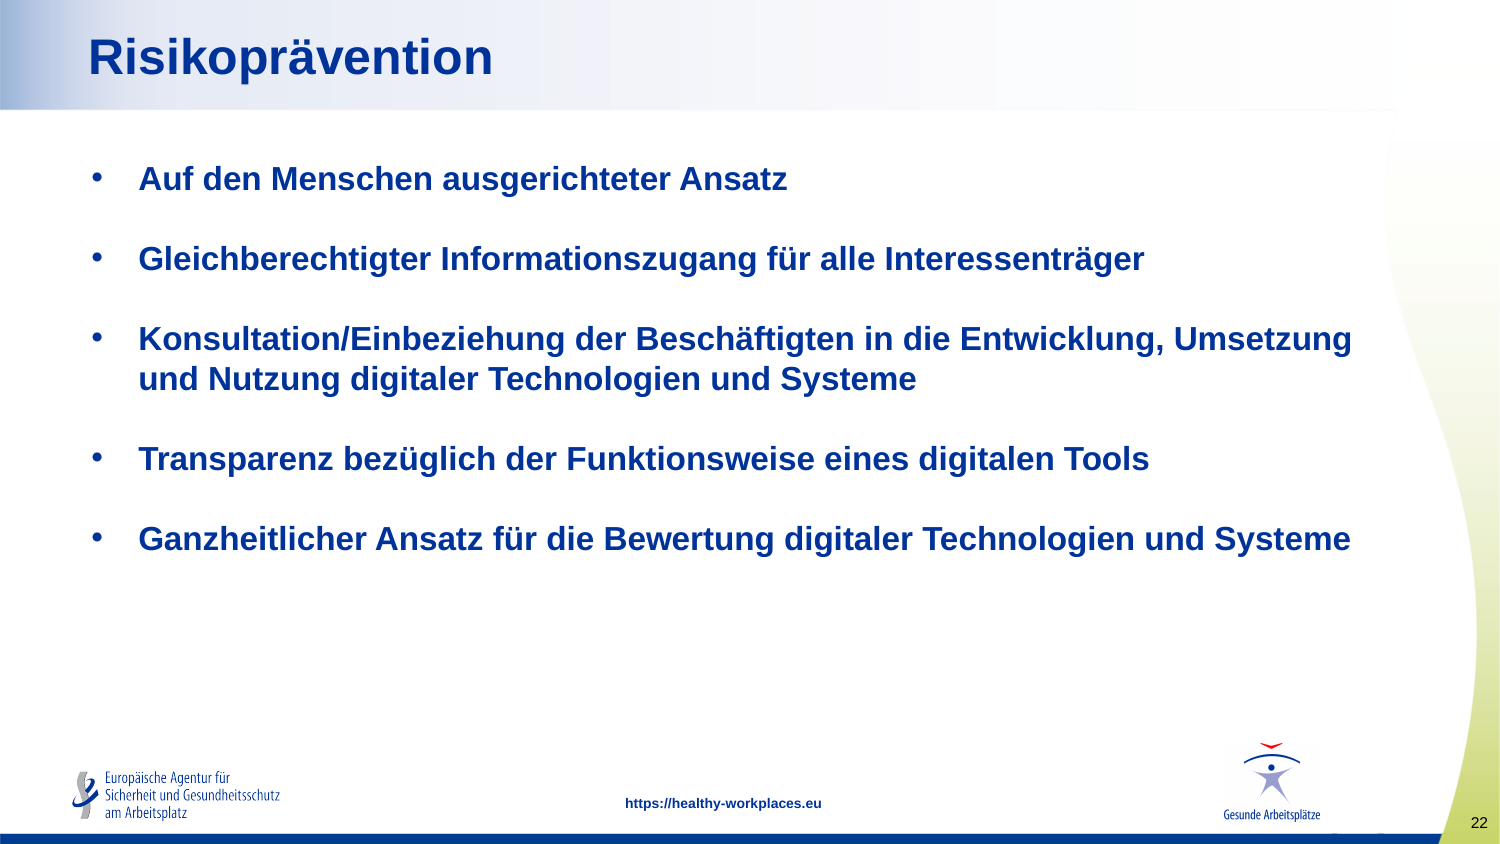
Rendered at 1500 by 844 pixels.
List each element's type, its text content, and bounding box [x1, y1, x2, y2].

picture [0, 0, 1500, 844]
title Risikoprävention [88, 0, 1341, 126]
text_box Auf den Menschen ausgerichteter Ansatz Gleichberechtigter Informationszugang für alle Interessenträger Konsultation/Einbeziehung der Beschäftigten in die Entwicklung, Umsetzung und Nutzung digitaler Technologien und Systeme Transparenz bezüglich der Funktionsweise eines digitalen Tools Ganzheitlicher Ansatz für die Bewertung digitaler Technologien und Systeme [76, 150, 1385, 565]
